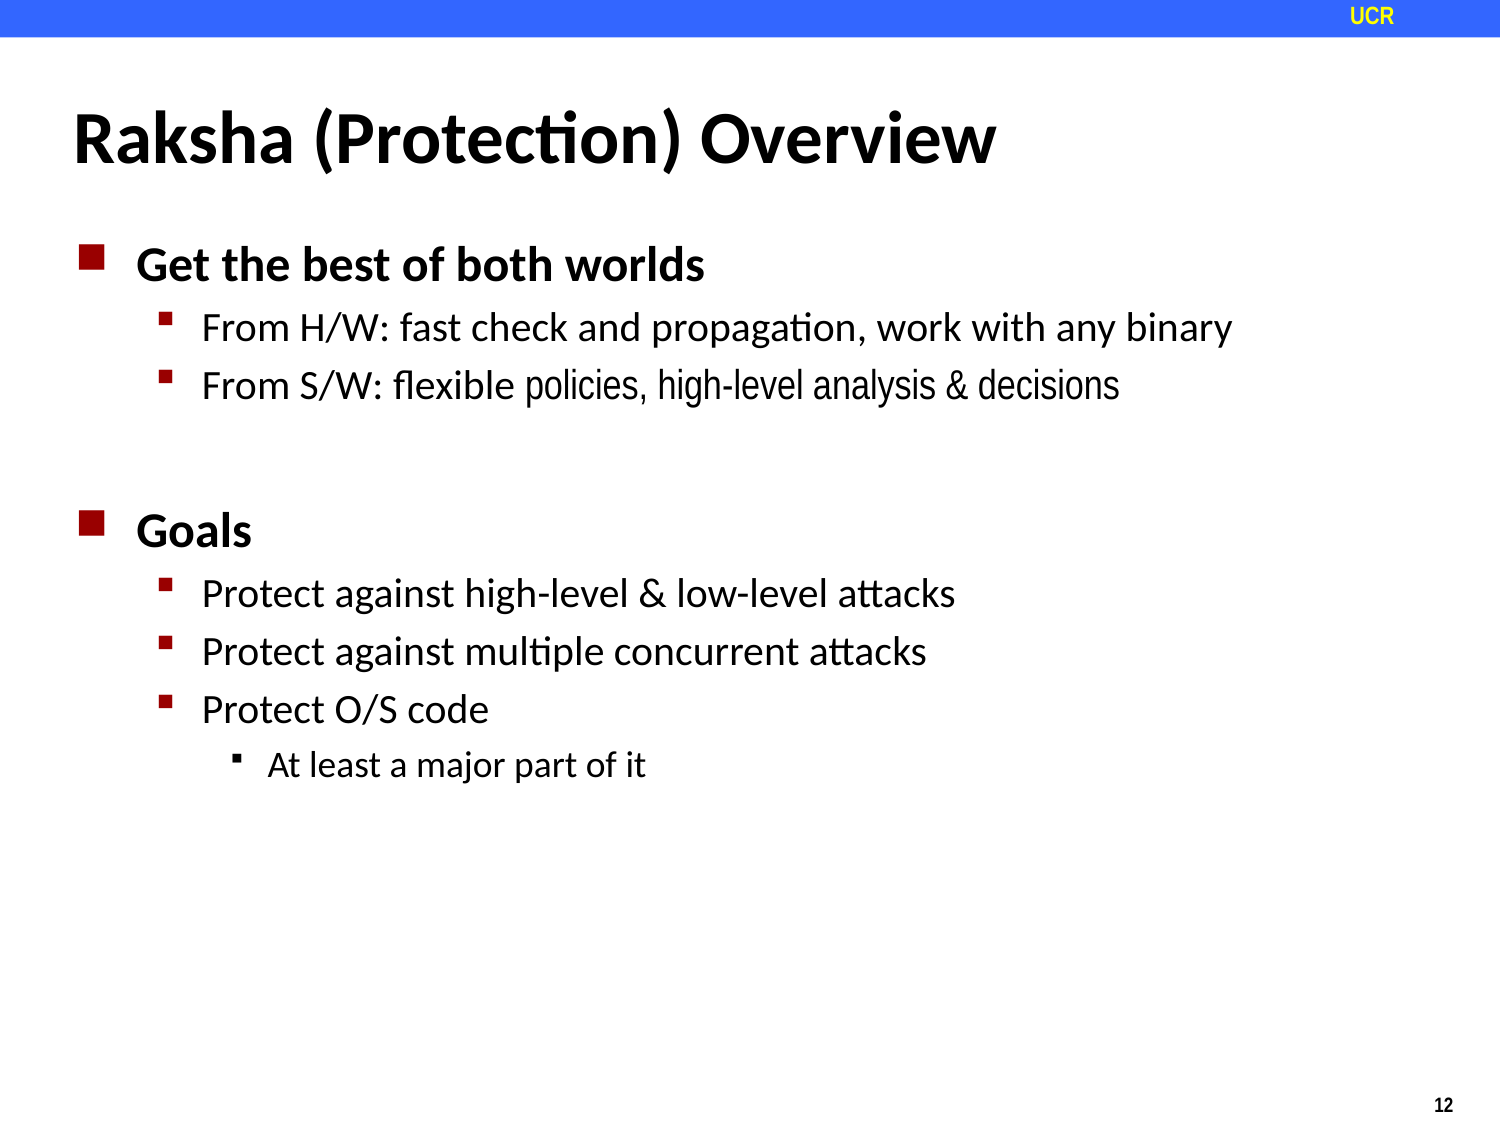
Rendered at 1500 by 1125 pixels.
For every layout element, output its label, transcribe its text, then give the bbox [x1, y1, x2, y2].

list Get the best of both worlds From H/W: fast check and propagation, work with any binary From S/W: flexible policies, high-level analysis & decisions Goals Protect against high-level & low-level attacks Protect against multiple concurrent attacks Protect O/S code At least a major part of it [64, 223, 1361, 1040]
title Raksha (Protection) Overview [58, 71, 1305, 197]
